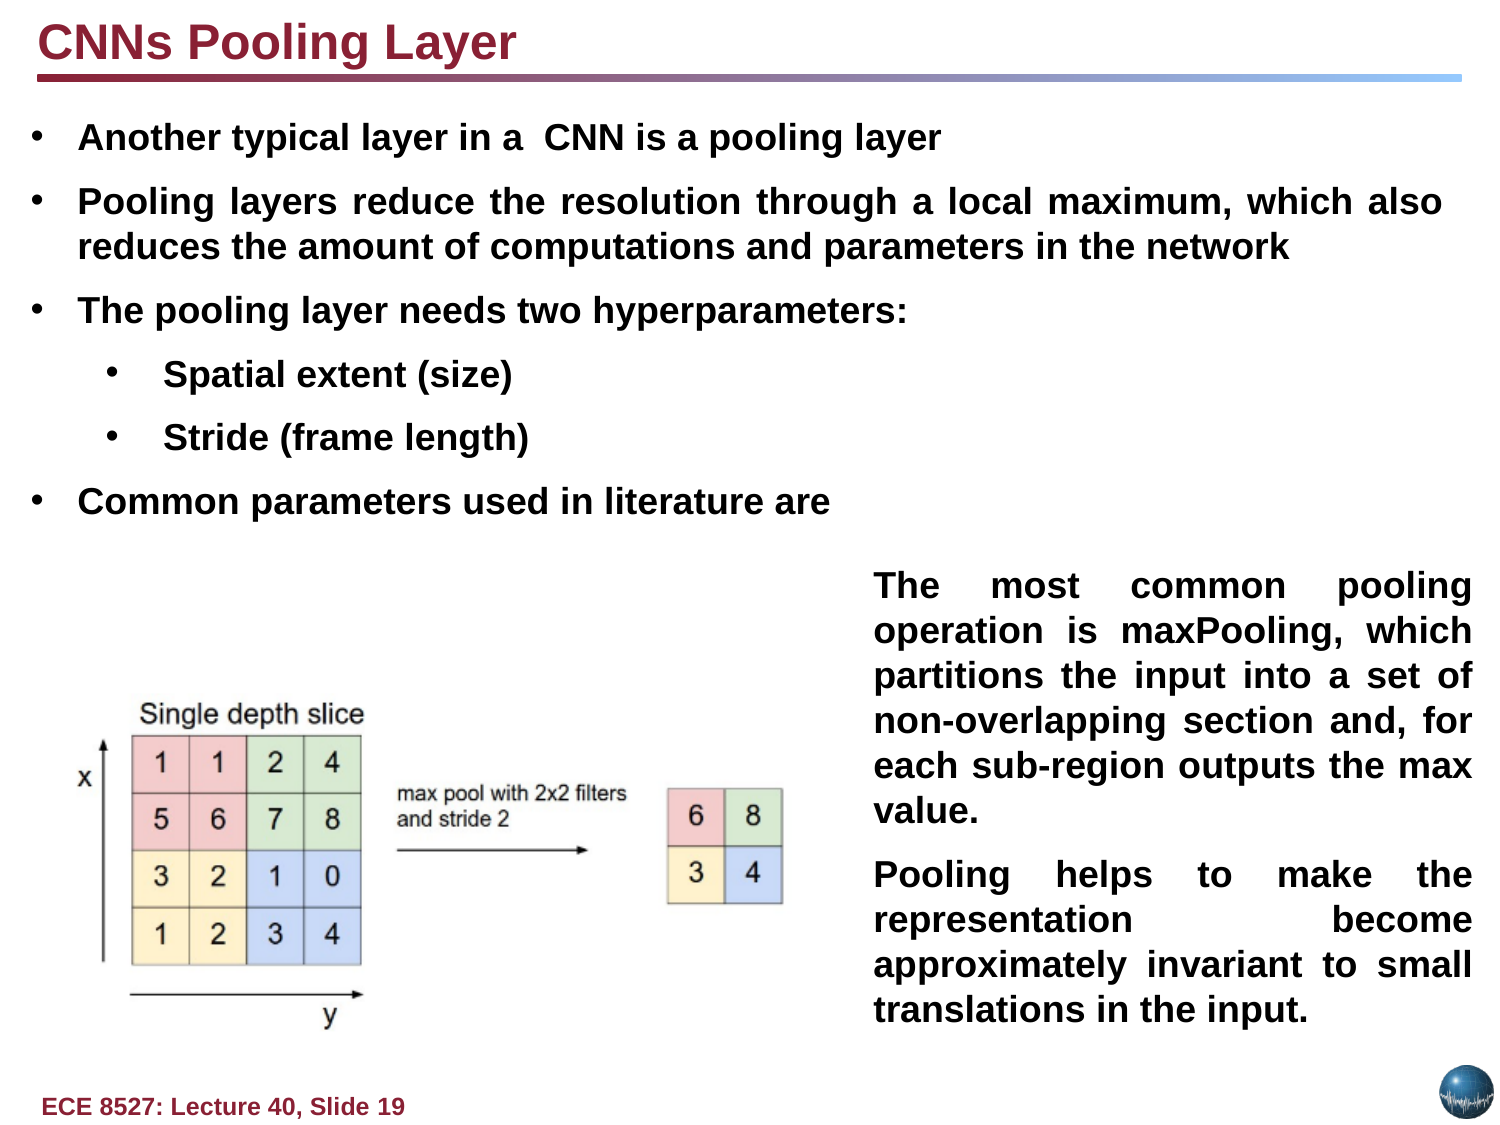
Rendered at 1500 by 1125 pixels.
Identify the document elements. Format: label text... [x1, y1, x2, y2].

picture [1439, 1065, 1494, 1119]
text_box [30, 113, 1449, 989]
picture [75, 689, 810, 1036]
text_box CNNs Pooling Layer [37, 9, 1163, 70]
text_box The most common pooling operation is maxPooling, which partitions the input into a set of non-overlapping section and, for each sub-region outputs the max value. Pooling helps to make the representation become approximately invariant to small translations in the input. [873, 560, 1474, 1069]
